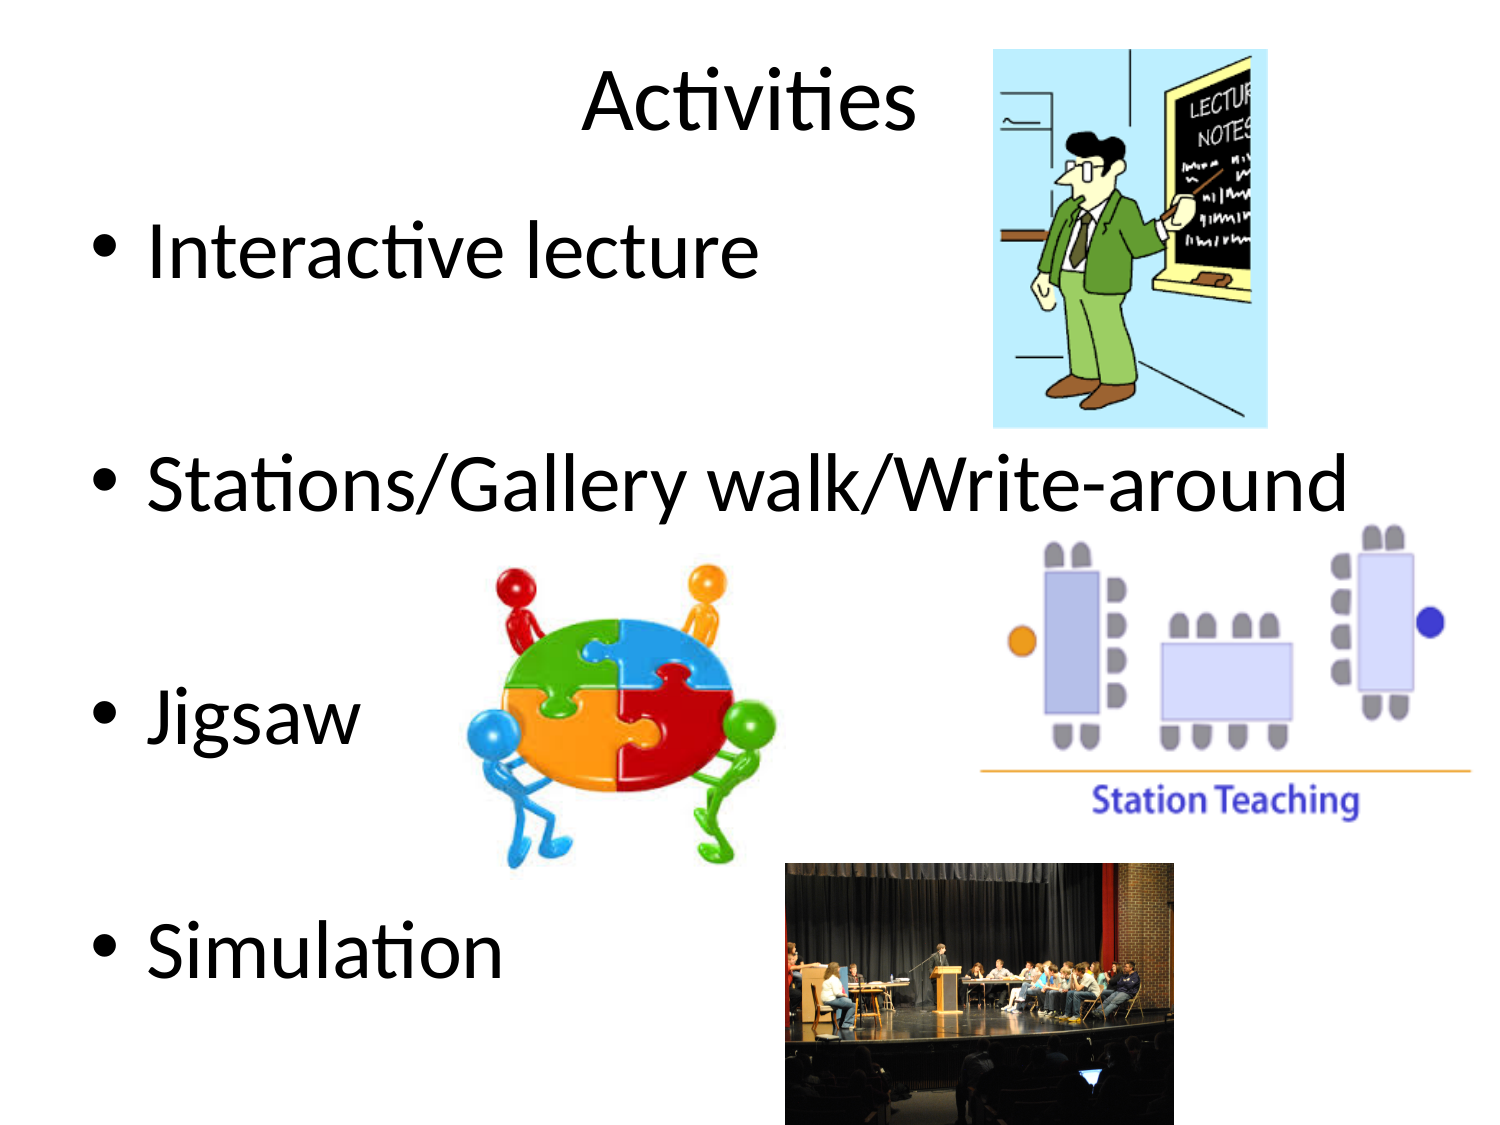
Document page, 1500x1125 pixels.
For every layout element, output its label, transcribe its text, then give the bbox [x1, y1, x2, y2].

picture [458, 553, 1175, 1125]
title Activities [75, 0, 1425, 187]
picture [993, 49, 1268, 429]
list Interactive lecture Stations/Gallery walk/Write-around Jigsaw Simulation [75, 187, 1425, 1005]
picture [939, 513, 1500, 827]
